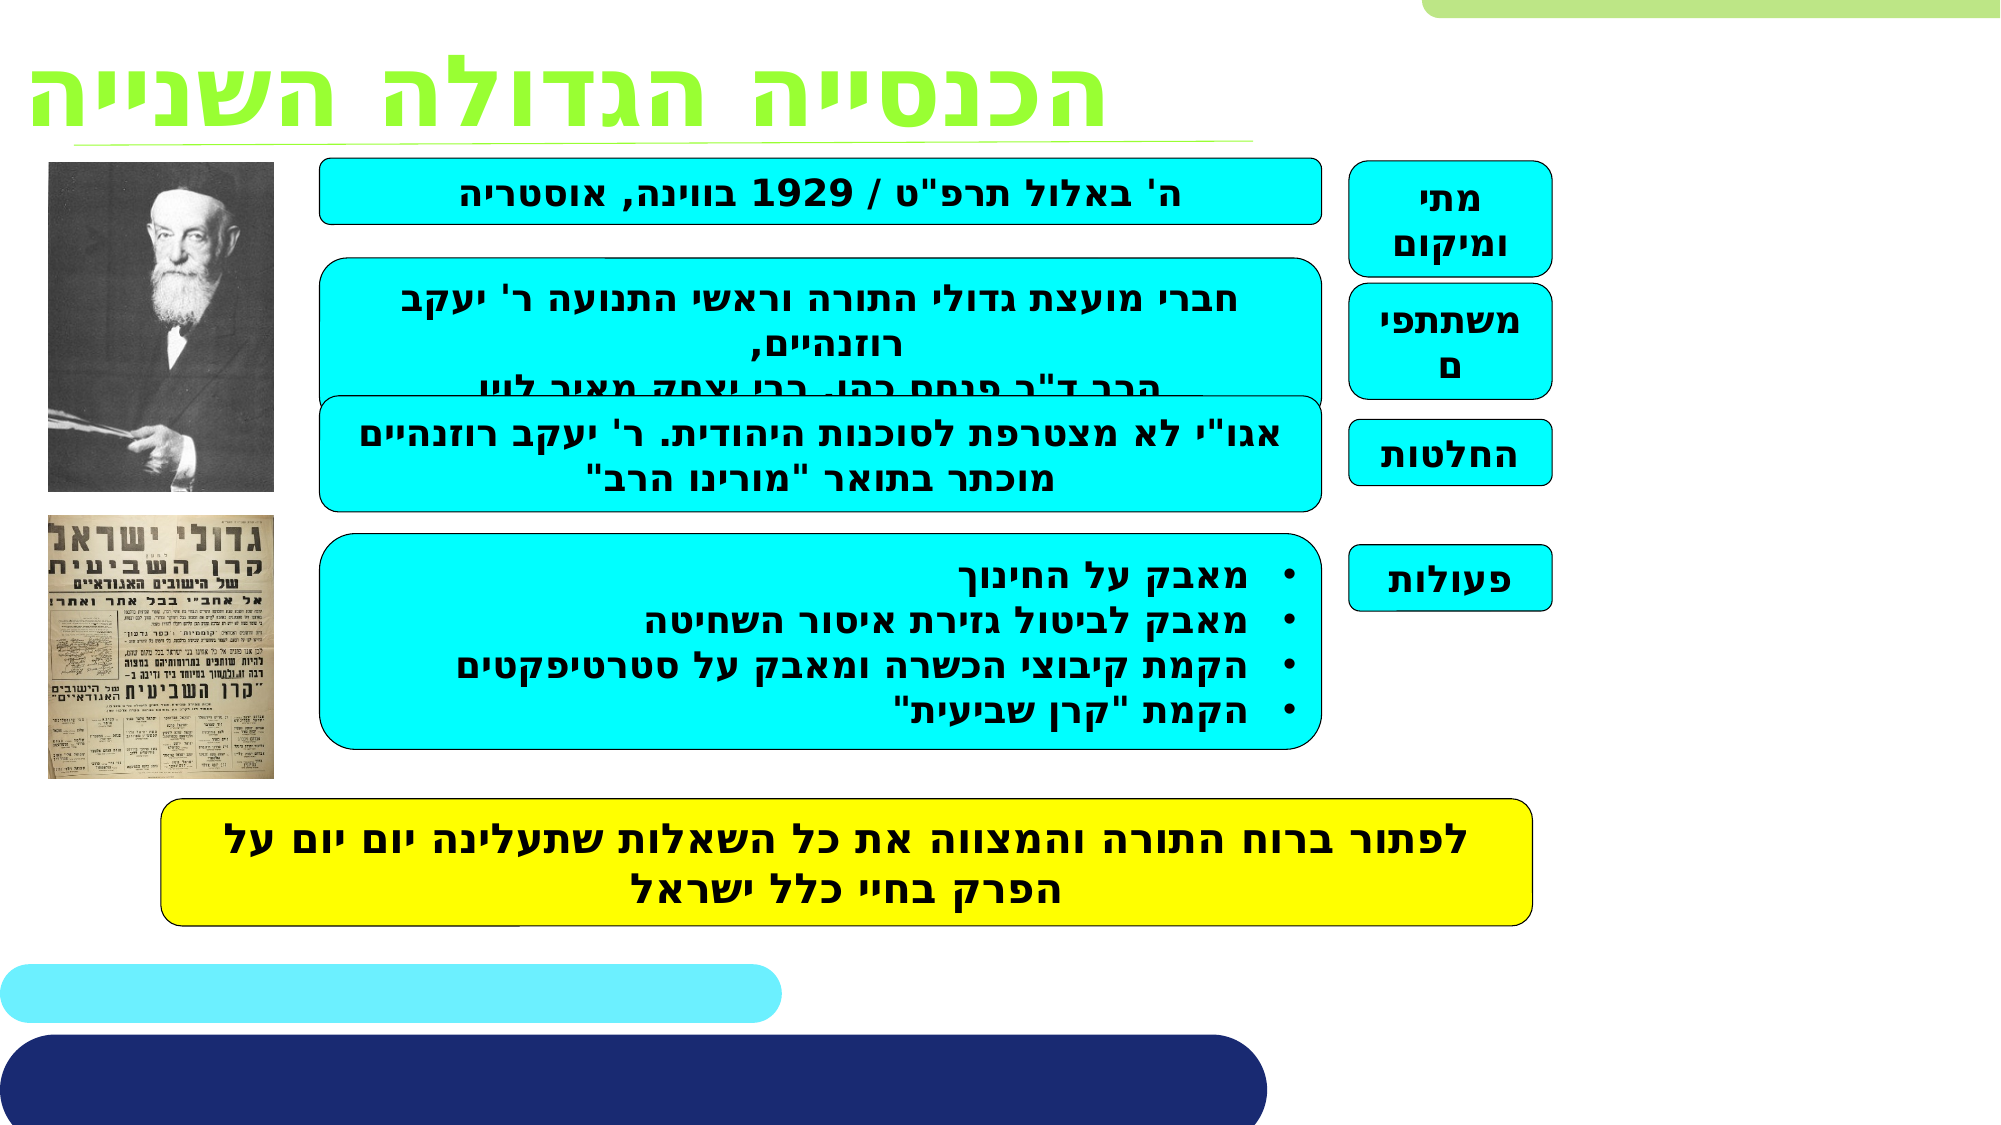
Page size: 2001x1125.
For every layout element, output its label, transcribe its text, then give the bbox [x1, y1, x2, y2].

text_box מאבק על החינוך מאבק לביטול גזירת איסור השחיטה הקמת קיבוצי הכשרה ומאבק על סטרטיפקטים הקמת "קרן שביעית" [319, 533, 1322, 750]
text_box אגו"י לא מצטרפת לסוכנות היהודית. ר' יעקב רוזנהיים מוכתר בתואר "מורינו הרב" [319, 395, 1322, 512]
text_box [73, 141, 1254, 146]
text_box משתתפים [1348, 283, 1553, 400]
text_box פעולות [1348, 544, 1553, 612]
picture [48, 162, 274, 492]
text_box מתי ומיקום [1348, 160, 1553, 278]
text_box לפתור ברוח התורה והמצווה את כל השאלות שתעלינה יום יום על הפרק בחיי כלל ישראל [160, 798, 1533, 926]
text_box ה' באלול תרפ"ט / 1929 בווינה, אוסטריה [319, 158, 1322, 225]
title הכנסייה הגדולה השנייה [0, 27, 1485, 146]
picture [48, 515, 274, 779]
text_box החלטות [1348, 419, 1553, 486]
text_box חברי מועצת גדולי התורה וראשי התנועה ר' יעקב רוזנהיים, הרב ד"ר פנחס כהן, רבי יצחק מאיר לוין [319, 257, 1322, 406]
